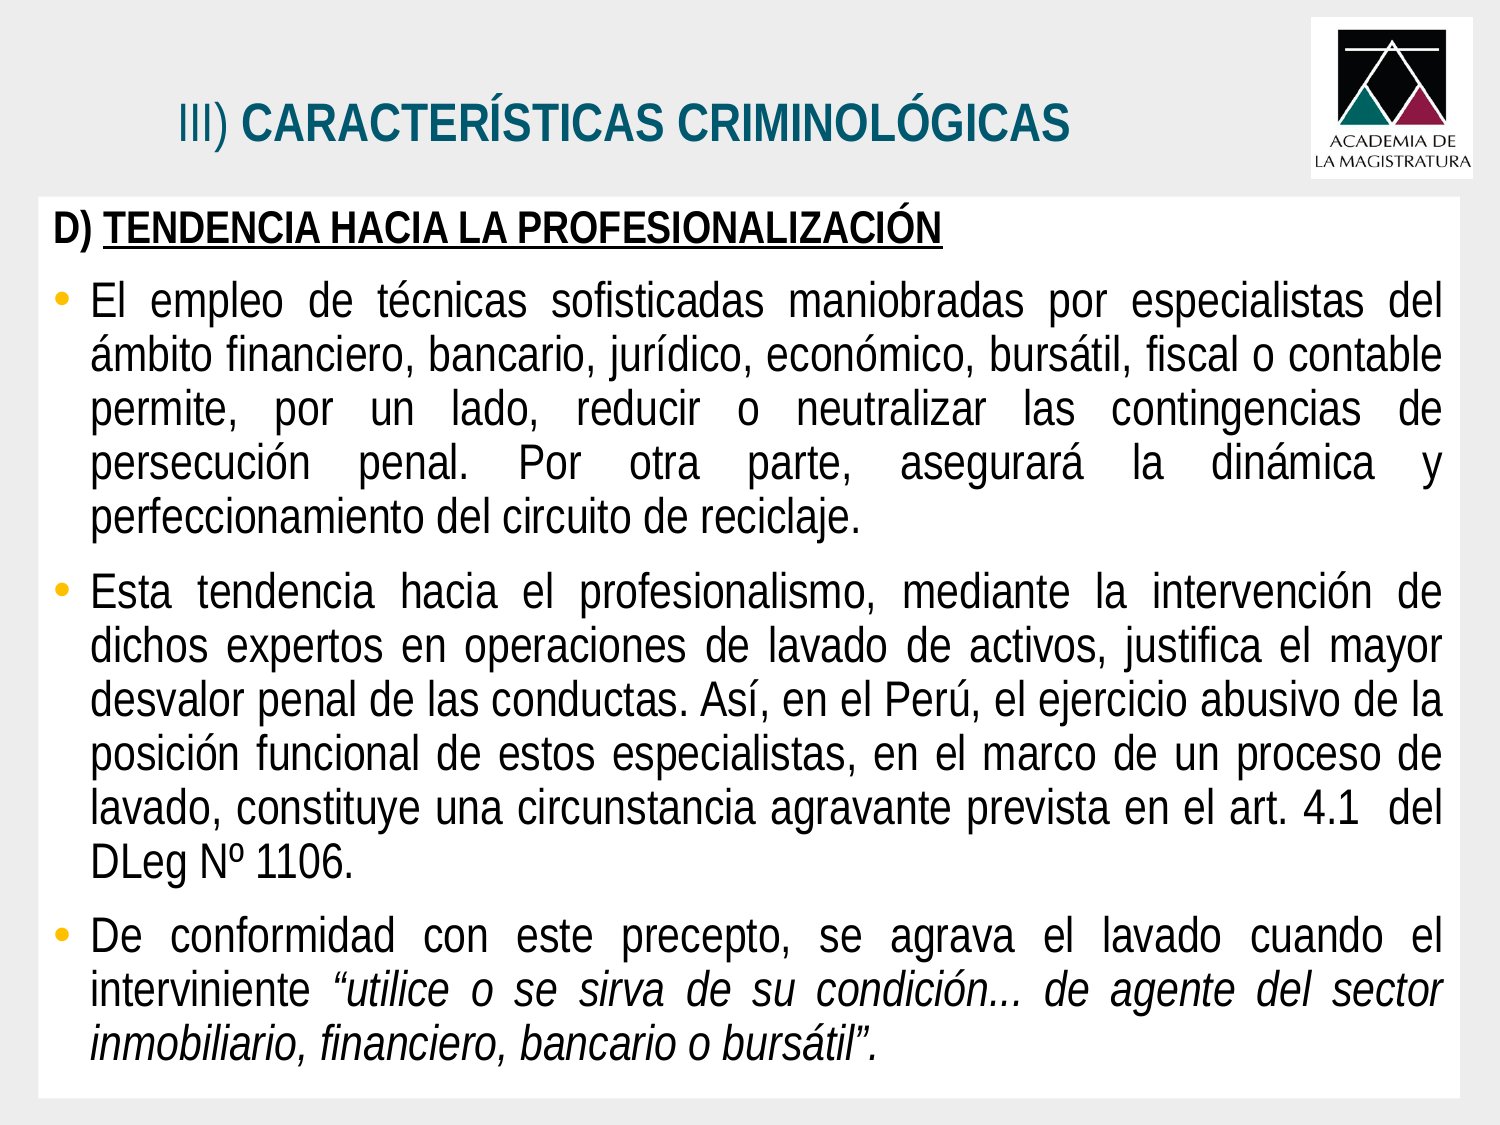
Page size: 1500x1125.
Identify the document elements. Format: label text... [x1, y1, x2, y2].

list D) TENDENCIA HACIA LA PROFESIONALIZACIÓN El empleo de técnicas sofisticadas maniobradas por especialistas del ámbito financiero, bancario, jurídico, económico, bursátil, fiscal o contable permite, por un lado, reducir o neutralizar las contingencias de persecución penal. Por otra parte, asegurará la dinámica y perfeccionamiento del circuito de reciclaje. Esta tendencia hacia el profesionalismo, mediante la intervención de dichos expertos en operaciones de lavado de activos, justifica el mayor desvalor penal de las conductas. Así, en el Perú, el ejercicio abusivo de la posición funcional de estos especialistas, en el marco de un proceso de lavado, constituye una circunstancia agravante prevista en el art. 4.1 del DLeg Nº 1106. De conformidad con este precepto, se agrava el lavado cuando el interviniente “utilice o se sirva de su condición... de agente del sector inmobiliario, financiero, bancario o bursátil”. [38, 196, 1460, 1099]
picture [1311, 17, 1473, 179]
text_box III) Características criminológicas [0, 36, 1250, 216]
